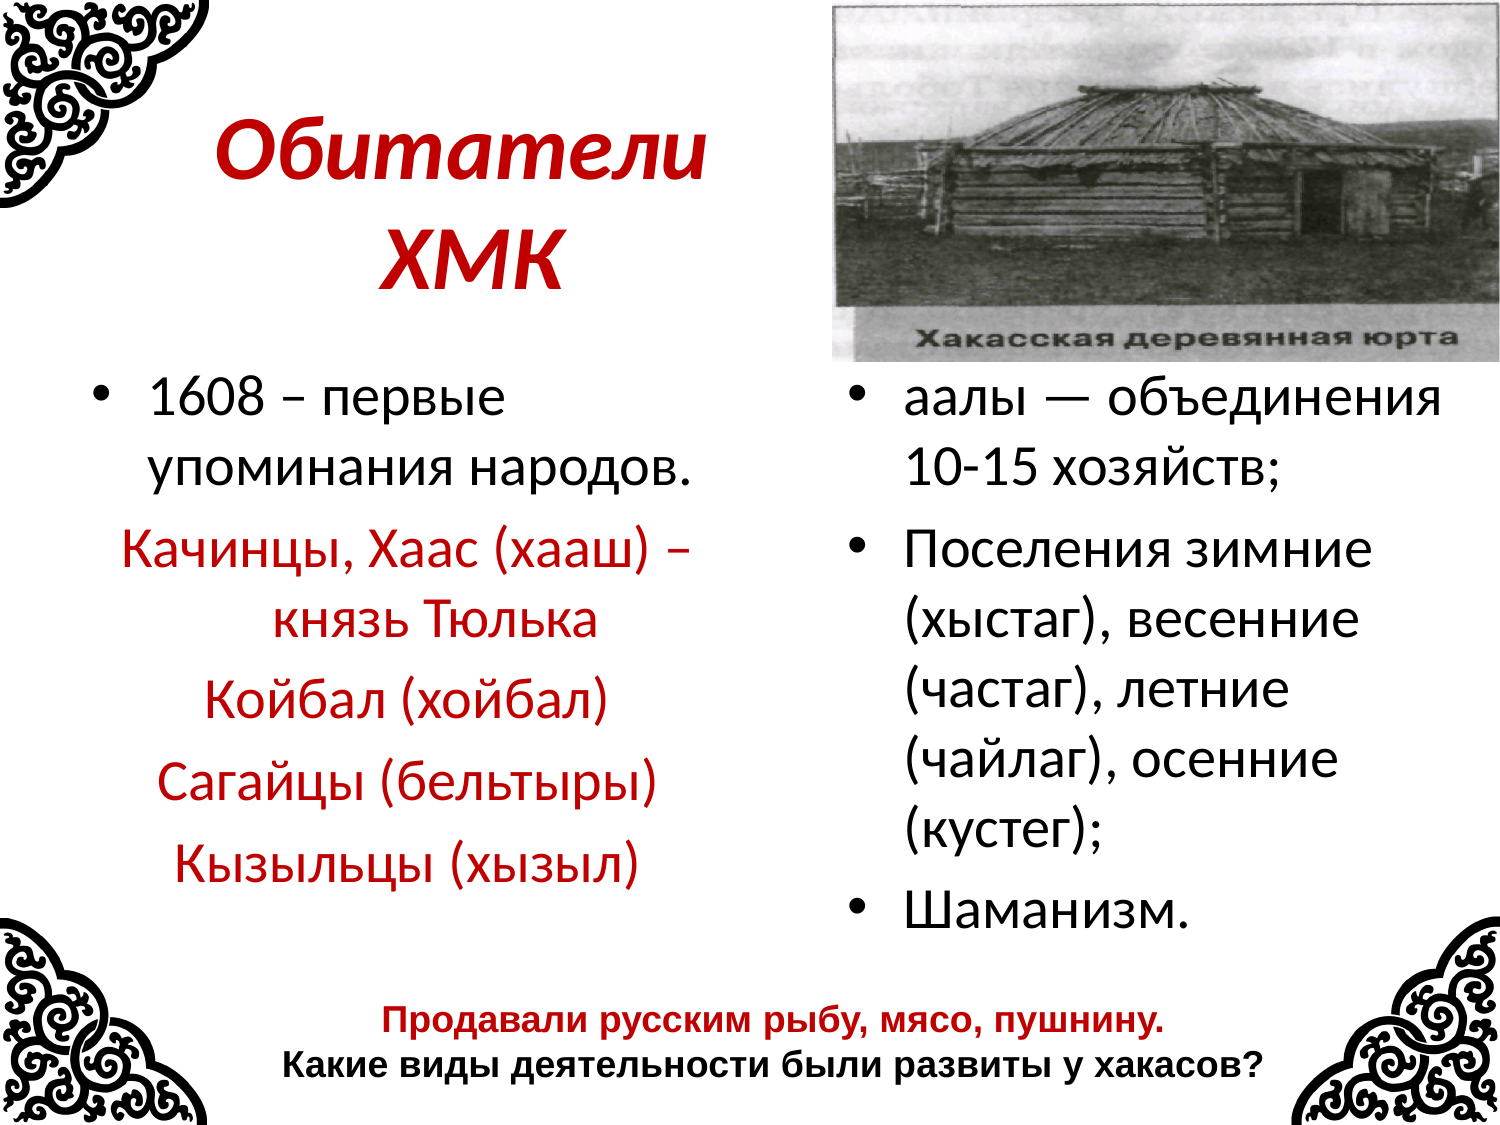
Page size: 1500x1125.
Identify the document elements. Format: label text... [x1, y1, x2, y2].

list аалы — объединения 10-15 хозяйств; Поселения зимние (хыстаг), весенние (частаг), летние (чайлаг), осенние (кустег); Шаманизм. [832, 369, 1500, 788]
picture [0, 0, 209, 209]
picture [0, 918, 207, 1125]
picture [832, 0, 1500, 362]
title Обитатели ХМК [159, 125, 786, 271]
list 1608 – первые упоминания народов. Качинцы, Хаас (хааш) – князь Тюлька Койбал (хойбал) Сагайцы (бельтыры) Кызыльцы (хызыл) [76, 349, 740, 929]
text_box Продавали русским рыбу, мясо, пушнину. Какие виды деятельности были развиты у хакасов? [230, 987, 1286, 1093]
picture [1291, 916, 1500, 1125]
